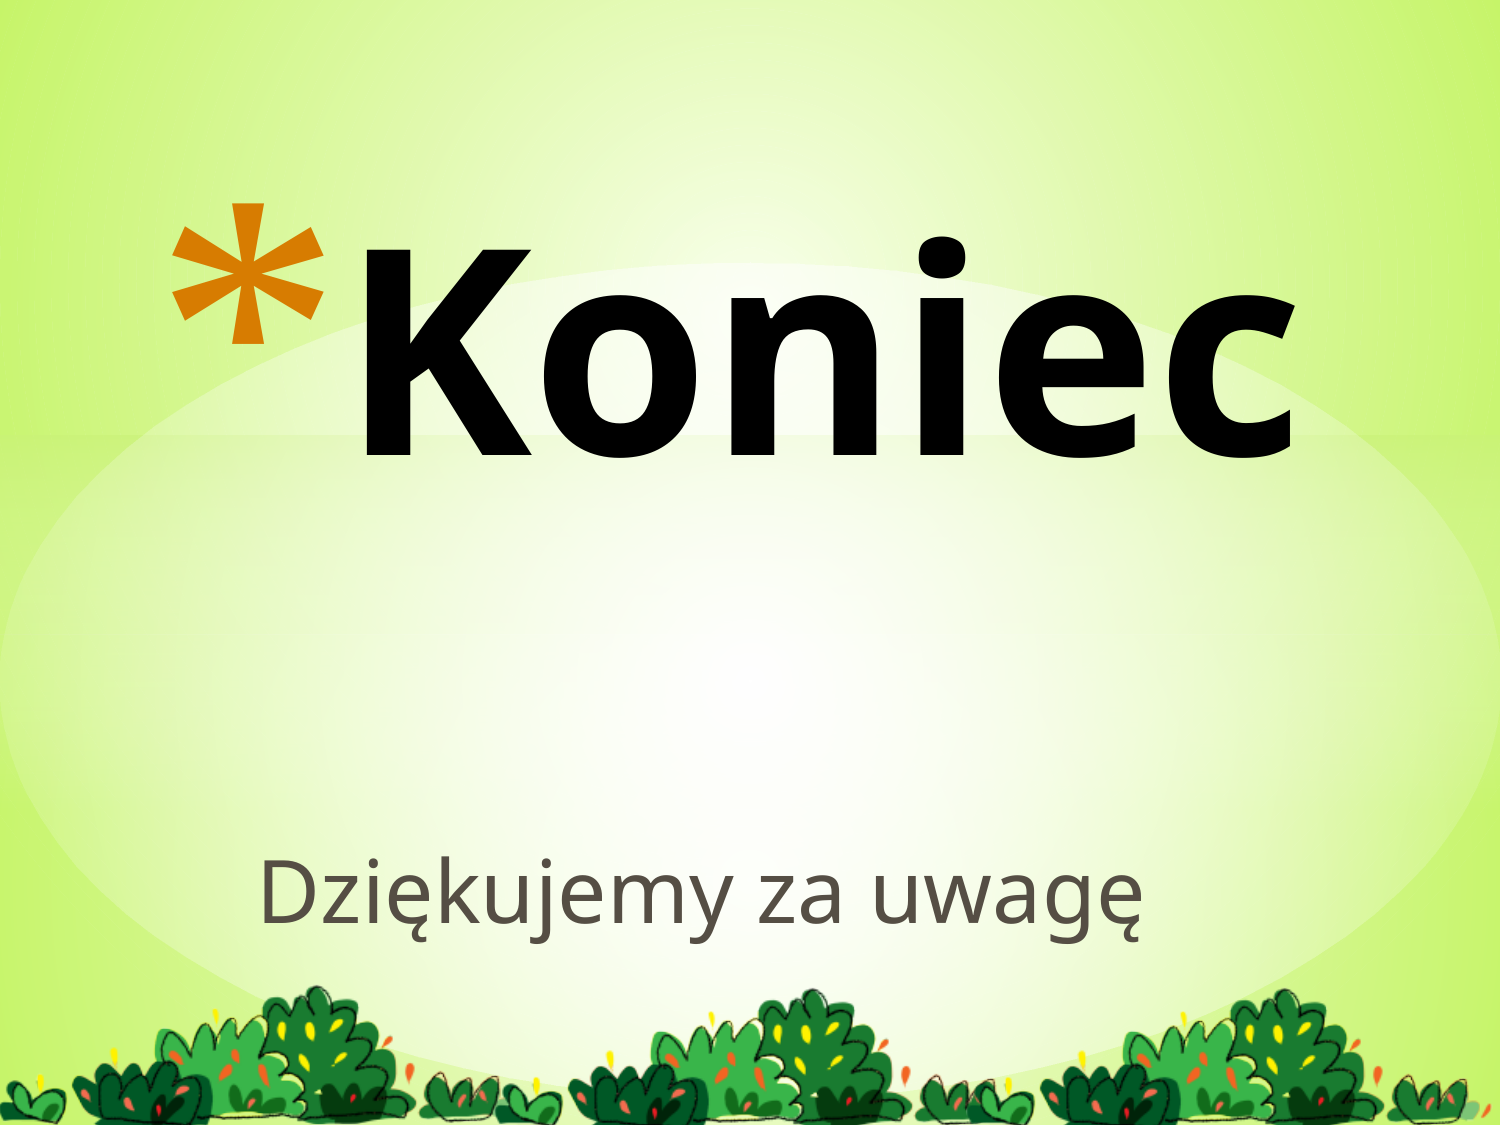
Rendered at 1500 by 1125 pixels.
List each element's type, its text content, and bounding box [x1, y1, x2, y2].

picture [0, 869, 1500, 1125]
subtitle Dziękujemy za uwagę [241, 828, 1167, 869]
title Koniec [112, 160, 1388, 402]
